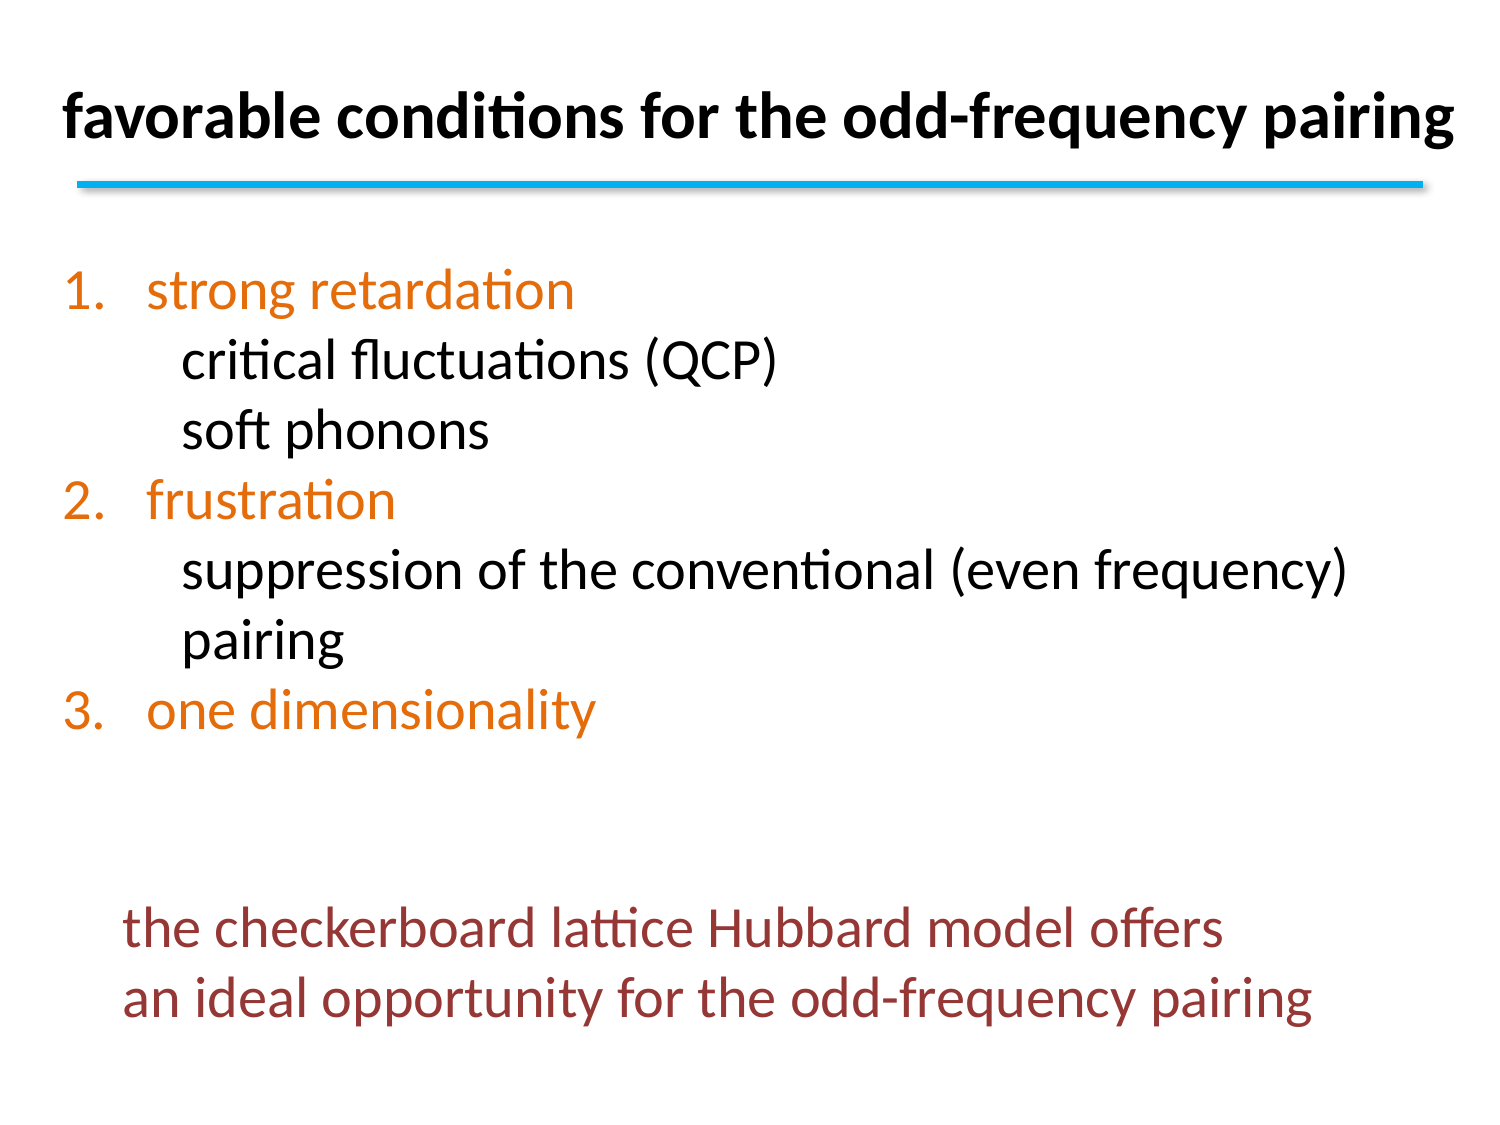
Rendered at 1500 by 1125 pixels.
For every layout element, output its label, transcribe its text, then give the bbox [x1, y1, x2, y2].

text_box the checkerboard lattice Hubbard model offers an ideal opportunity for the odd-frequency pairing [108, 881, 1329, 1037]
text_box strong retardation critical fluctuations (QCP) soft phonons frustration suppression of the conventional (even frequency) pairing 3. one dimensionality [47, 243, 1500, 819]
text_box favorable conditions for the odd-frequency pairing [47, 64, 1472, 160]
